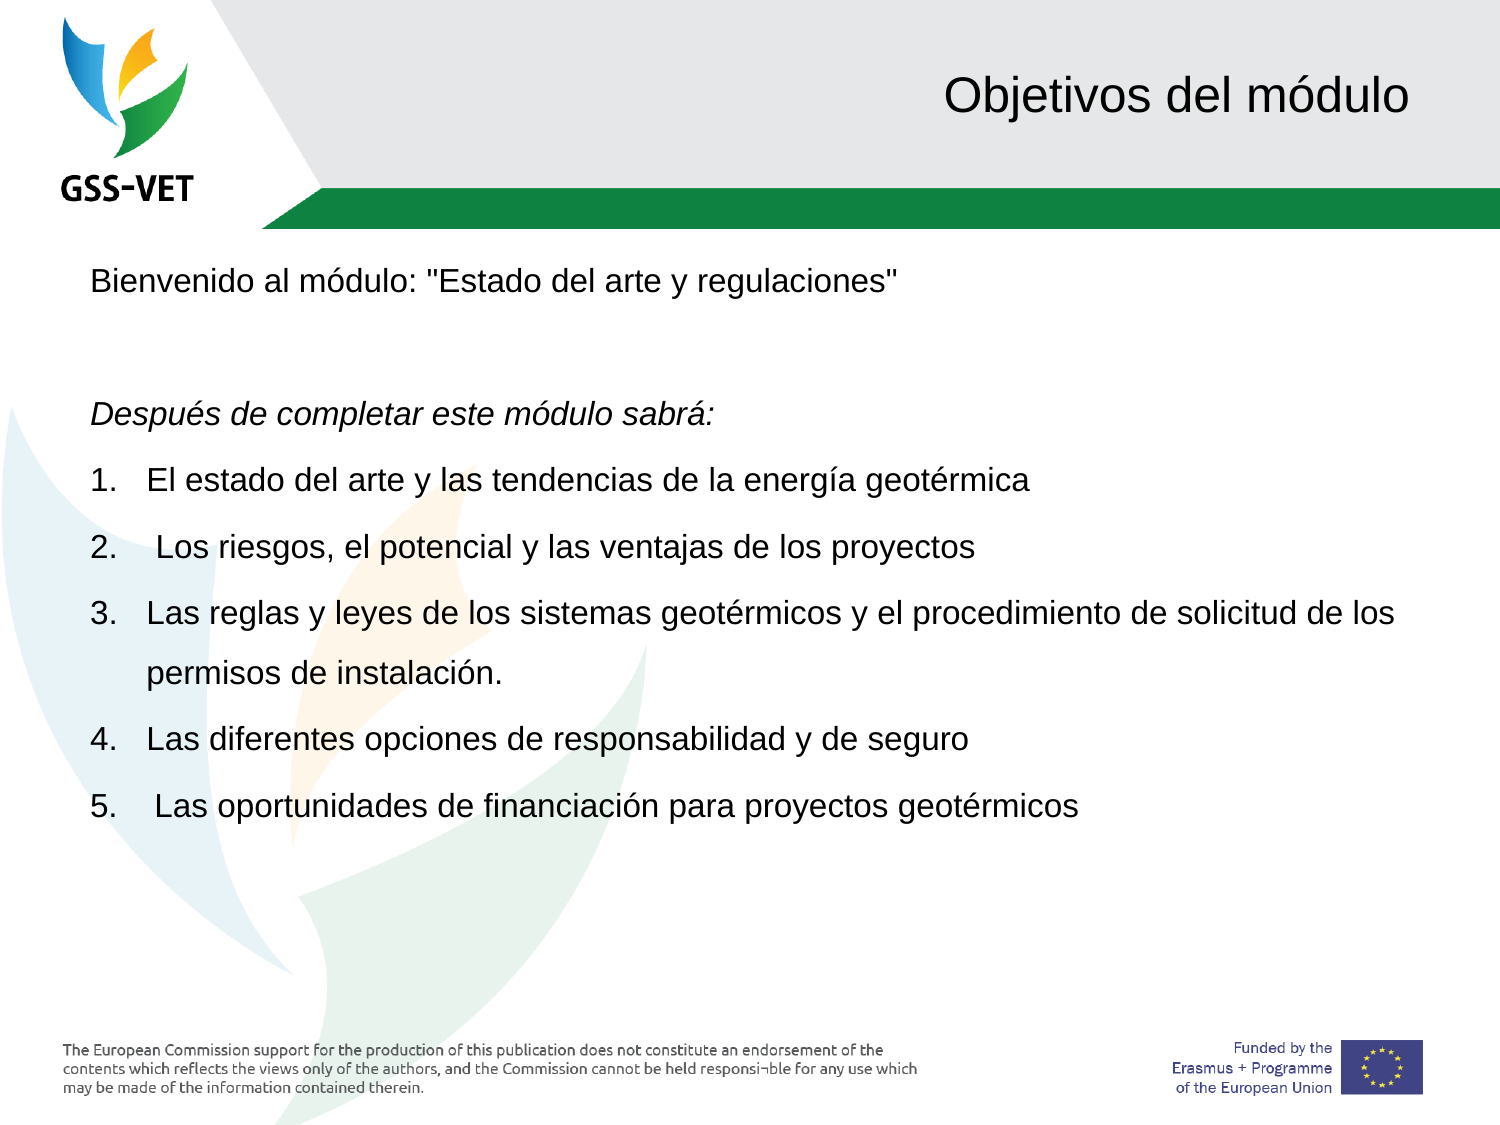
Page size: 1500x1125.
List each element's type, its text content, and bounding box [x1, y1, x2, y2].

title Objetivos del módulo [324, 0, 1425, 185]
list Bienvenido al módulo: "Estado del arte y regulaciones" Después de completar este módulo sabrá: El estado del arte y las tendencias de la energía geotérmica Los riesgos, el potencial y las ventajas de los proyectos Las reglas y leyes de los sistemas geotérmicos y el procedimiento de solicitud de los permisos de instalación. Las diferentes opciones de responsabilidad y de seguro 5. Las oportunidades de financiación para proyectos geotérmicos [75, 231, 1425, 1083]
picture [0, 0, 1500, 1125]
